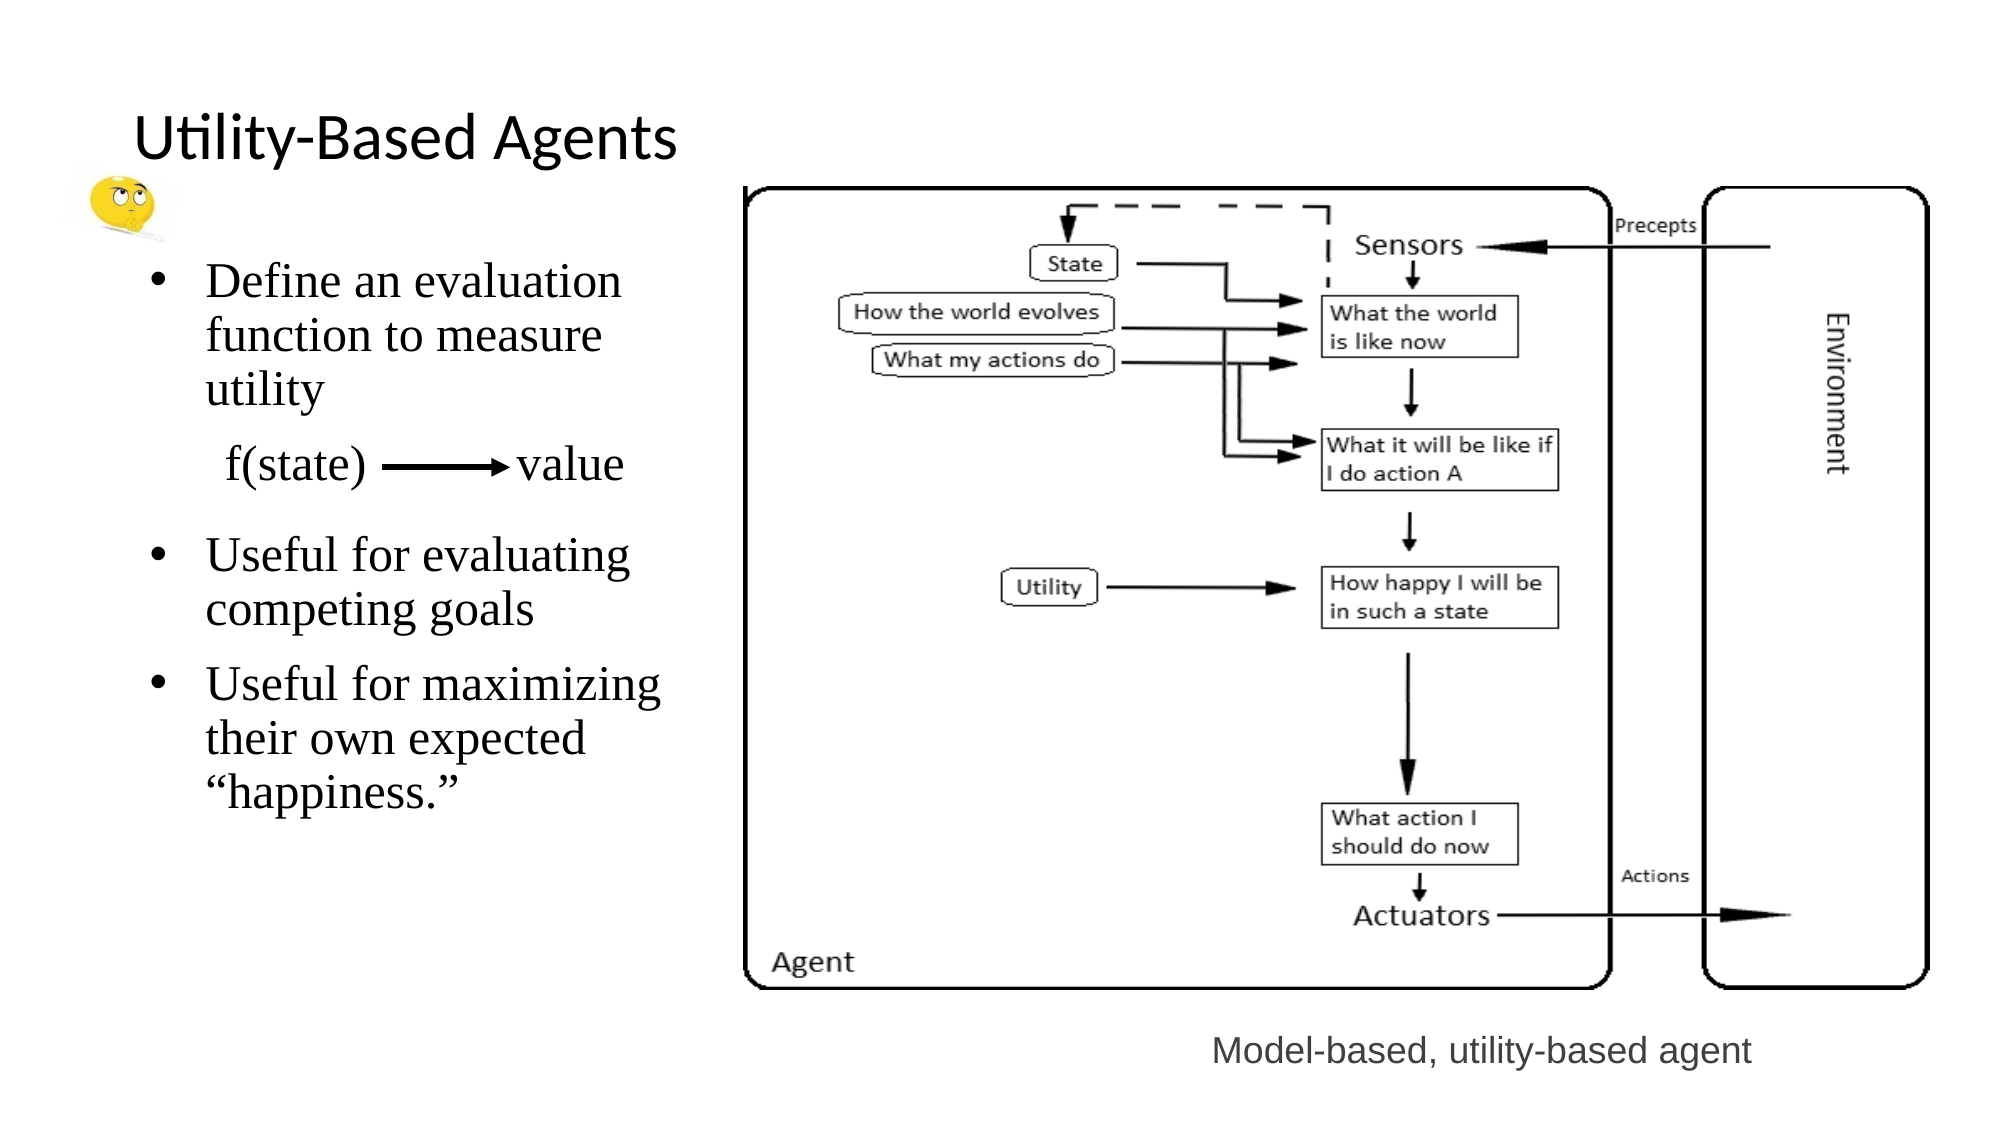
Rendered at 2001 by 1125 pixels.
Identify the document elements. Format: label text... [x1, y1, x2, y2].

picture [63, 162, 180, 245]
list Define an evaluation function to measure utility f(state) value Useful for evaluating competing goals Useful for maximizing their own expected “happiness.” [134, 246, 703, 990]
picture [743, 186, 1930, 990]
text_box Model-based, utility-based agent [1196, 1018, 1767, 1079]
title Utility-Based Agents [118, 29, 782, 247]
